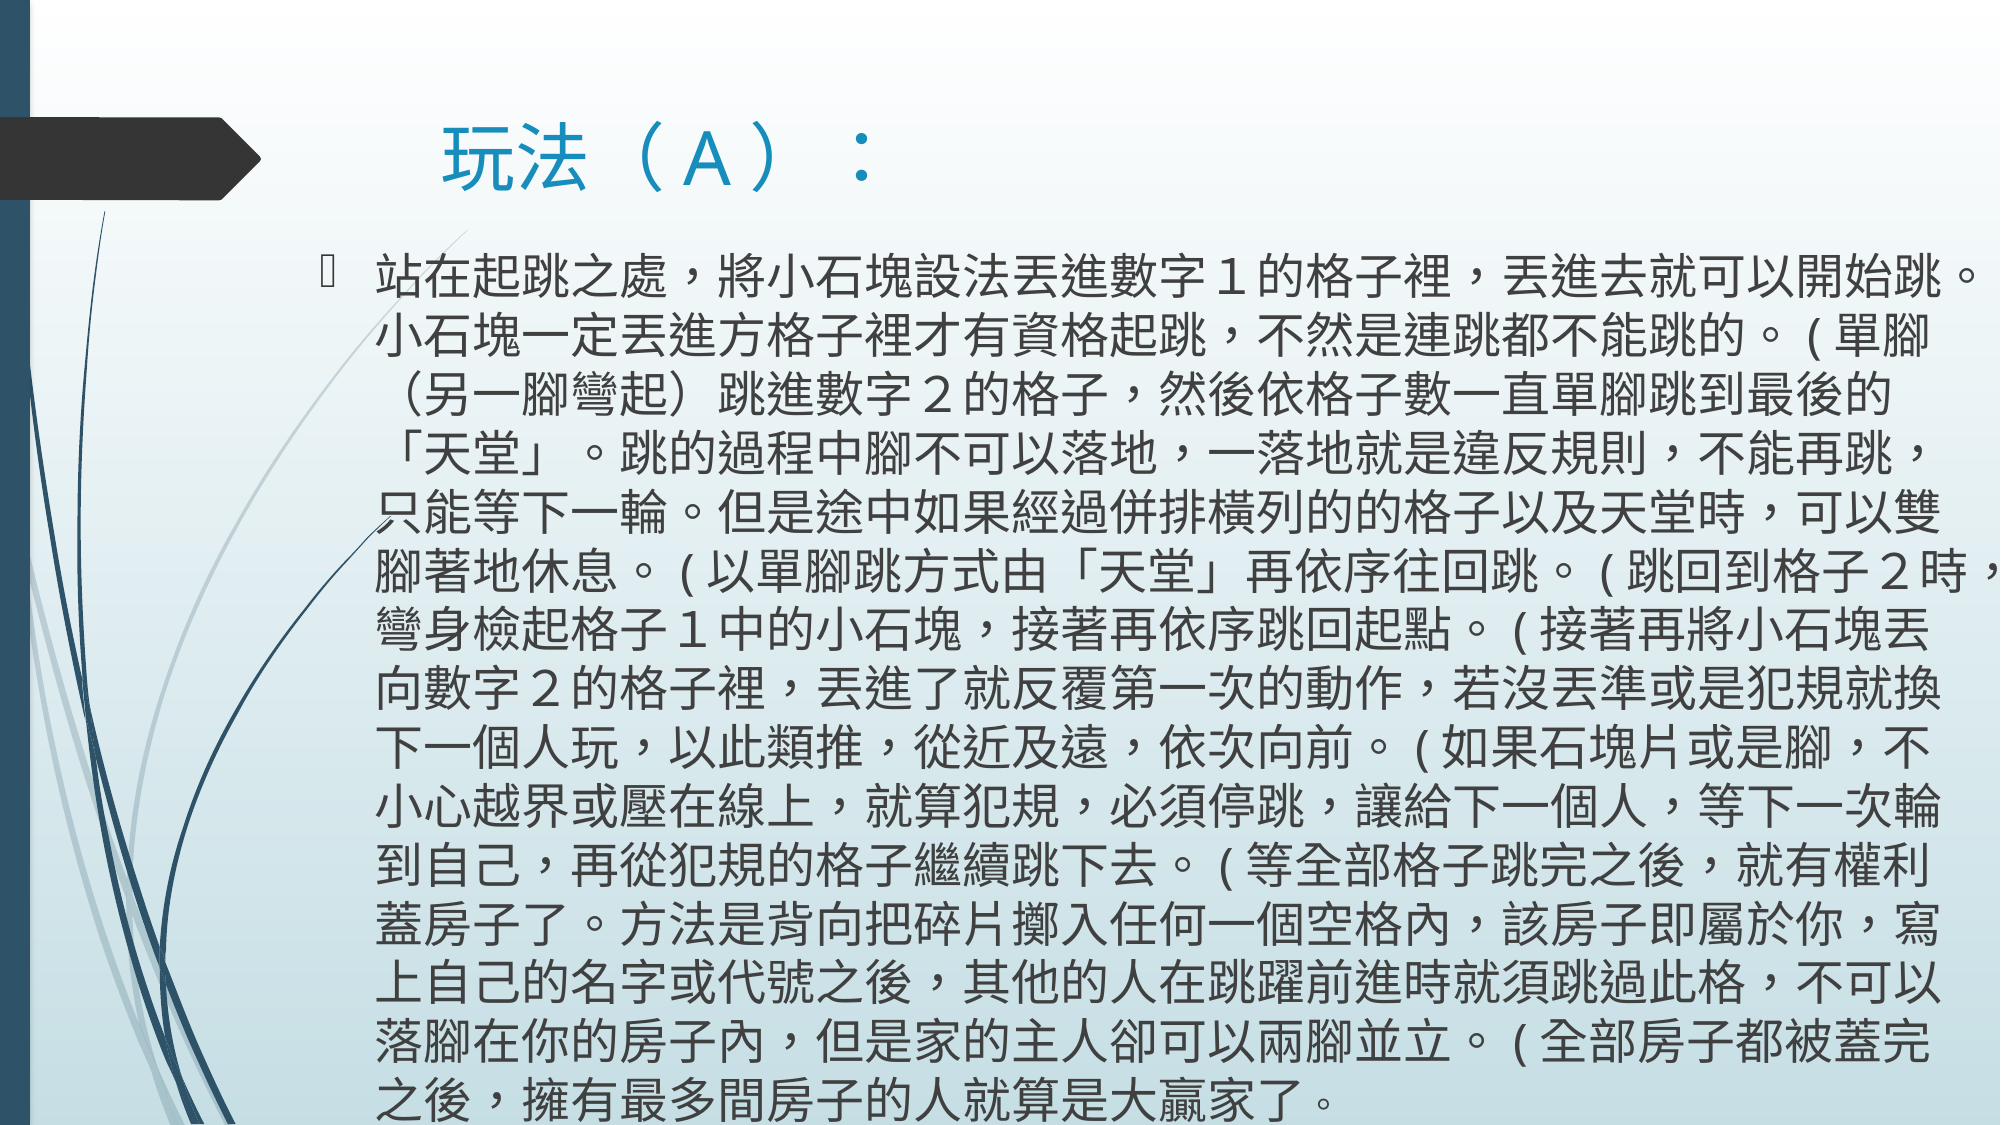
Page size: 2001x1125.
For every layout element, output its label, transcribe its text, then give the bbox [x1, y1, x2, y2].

list 站在起跳之處，將小石塊設法丟進數字１的格子裡，丟進去就可以開始跳。小石塊一定丟進方格子裡才有資格起跳，不然是連跳都不能跳的。(單腳（另一腳彎起）跳進數字２的格子，然後依格子數一直單腳跳到最後的「天堂」。跳的過程中腳不可以落地，一落地就是違反規則，不能再跳，只能等下一輪。但是途中如果經過併排橫列的的格子以及天堂時，可以雙腳著地休息。(以單腳跳方式由「天堂」再依序往回跳。(跳回到格子２時，彎身檢起格子１中的小石塊，接著再依序跳回起點。(接著再將小石塊丟向數字２的格子裡，丟進了就反覆第一次的動作，若沒丟準或是犯規就換下一個人玩，以此類推，從近及遠，依次向前。(如果石塊片或是腳，不小心越界或壓在線上，就算犯規，必須停跳，讓給下一個人，等下一次輪到自己，再從犯規的格子繼續跳下去。(等全部格子跳完之後，就有權利蓋房子了。方法是背向把碎片擲入任何一個空格內，該房子即屬於你，寫上自己的名字或代號之後，其他的人在跳躍前進時就須跳過此格，不可以落腳在你的房子內，但是家的主人卻可以兩腳並立。(全部房子都被蓋完之後，擁有最多間房子的人就算是大贏家了。 [304, 238, 1988, 1125]
title 玩法（A）： [425, 102, 1888, 238]
